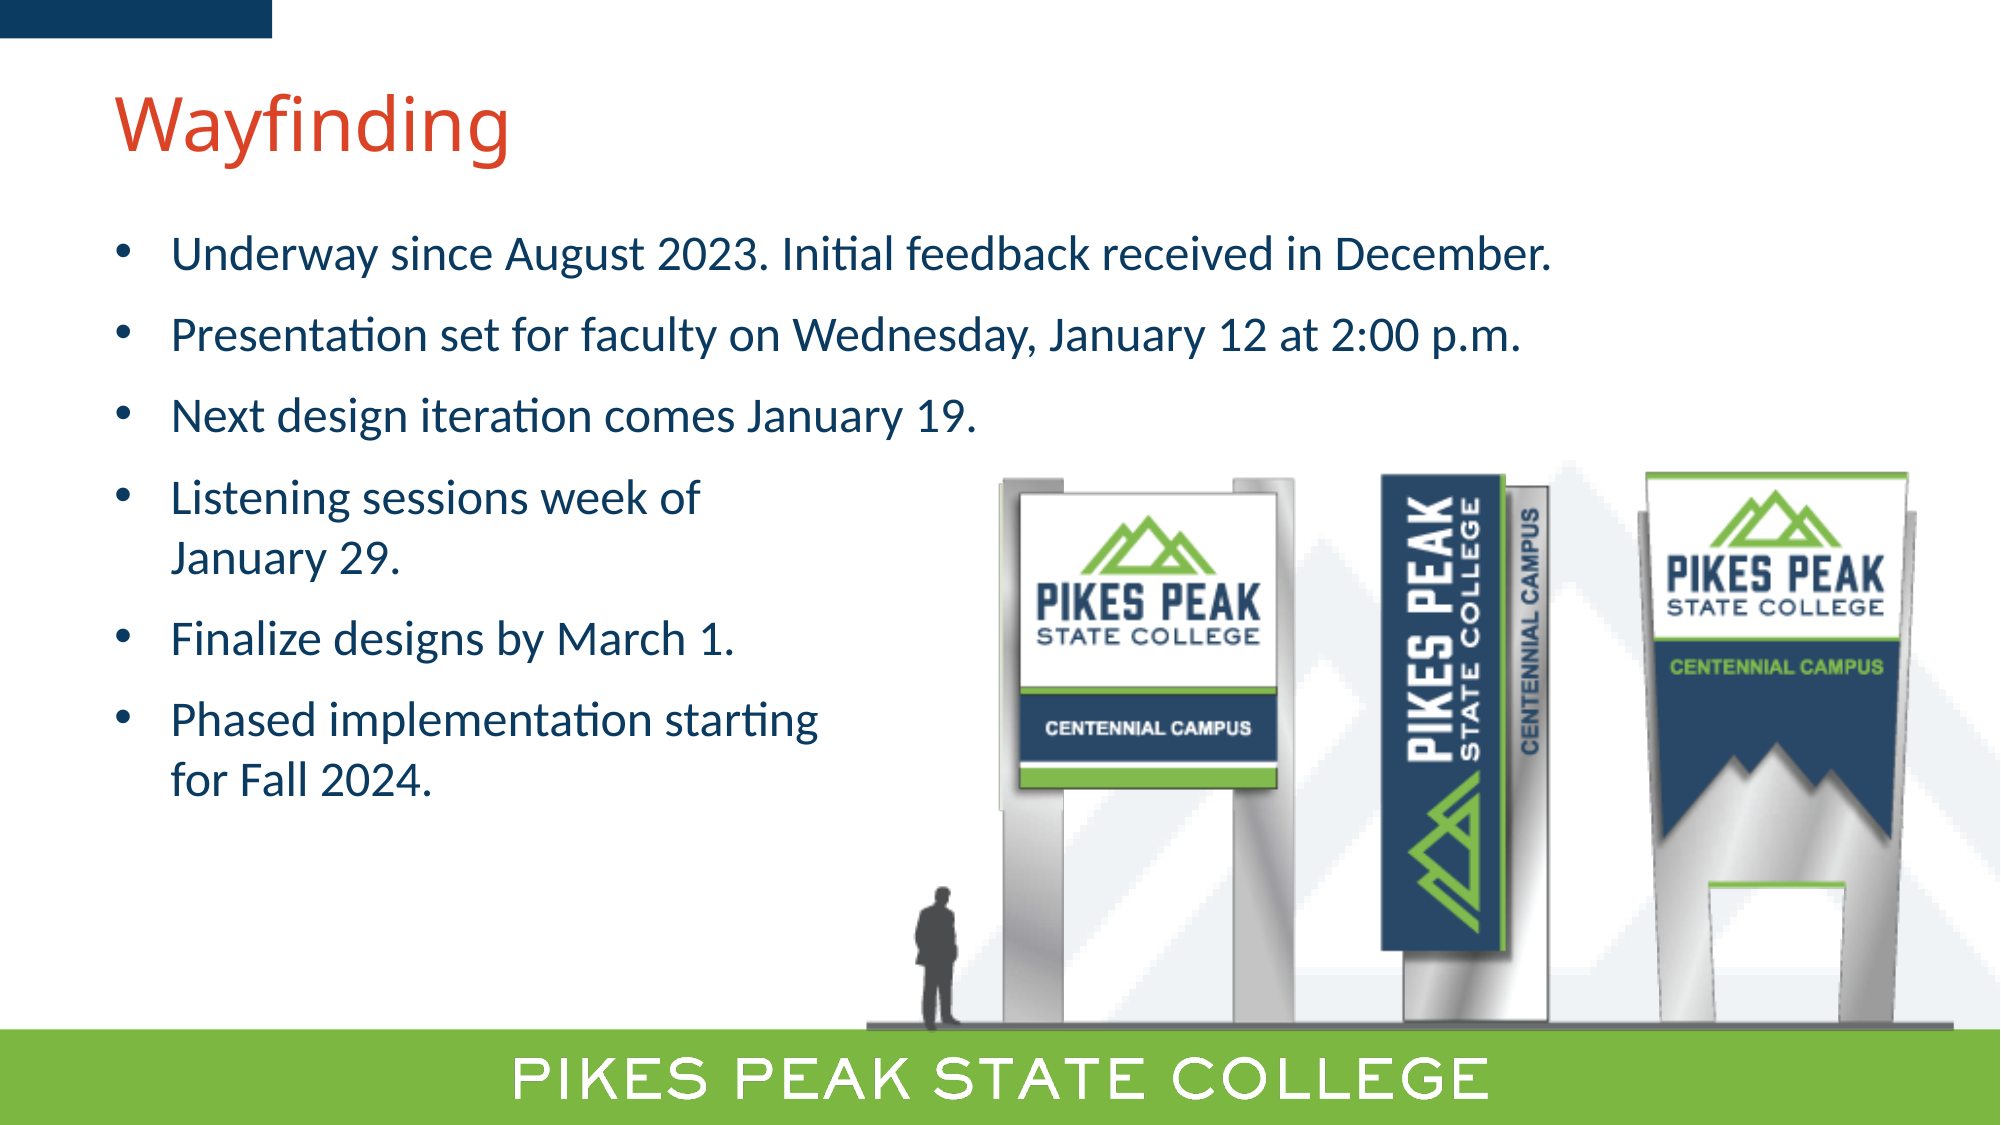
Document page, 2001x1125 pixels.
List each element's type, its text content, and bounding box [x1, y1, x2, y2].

text_box Listening sessions week of January 29. Finalize designs by March 1. Phased implementation starting for Fall 2024. [99, 456, 840, 814]
picture [840, 424, 1993, 1071]
text_box Underway since August 2023. Initial feedback received in December. Presentation set for faculty on Wednesday, January 12 at 2:00 p.m. Next design iteration comes January 19. [99, 213, 1931, 450]
title Wayfinding [99, 52, 1825, 202]
